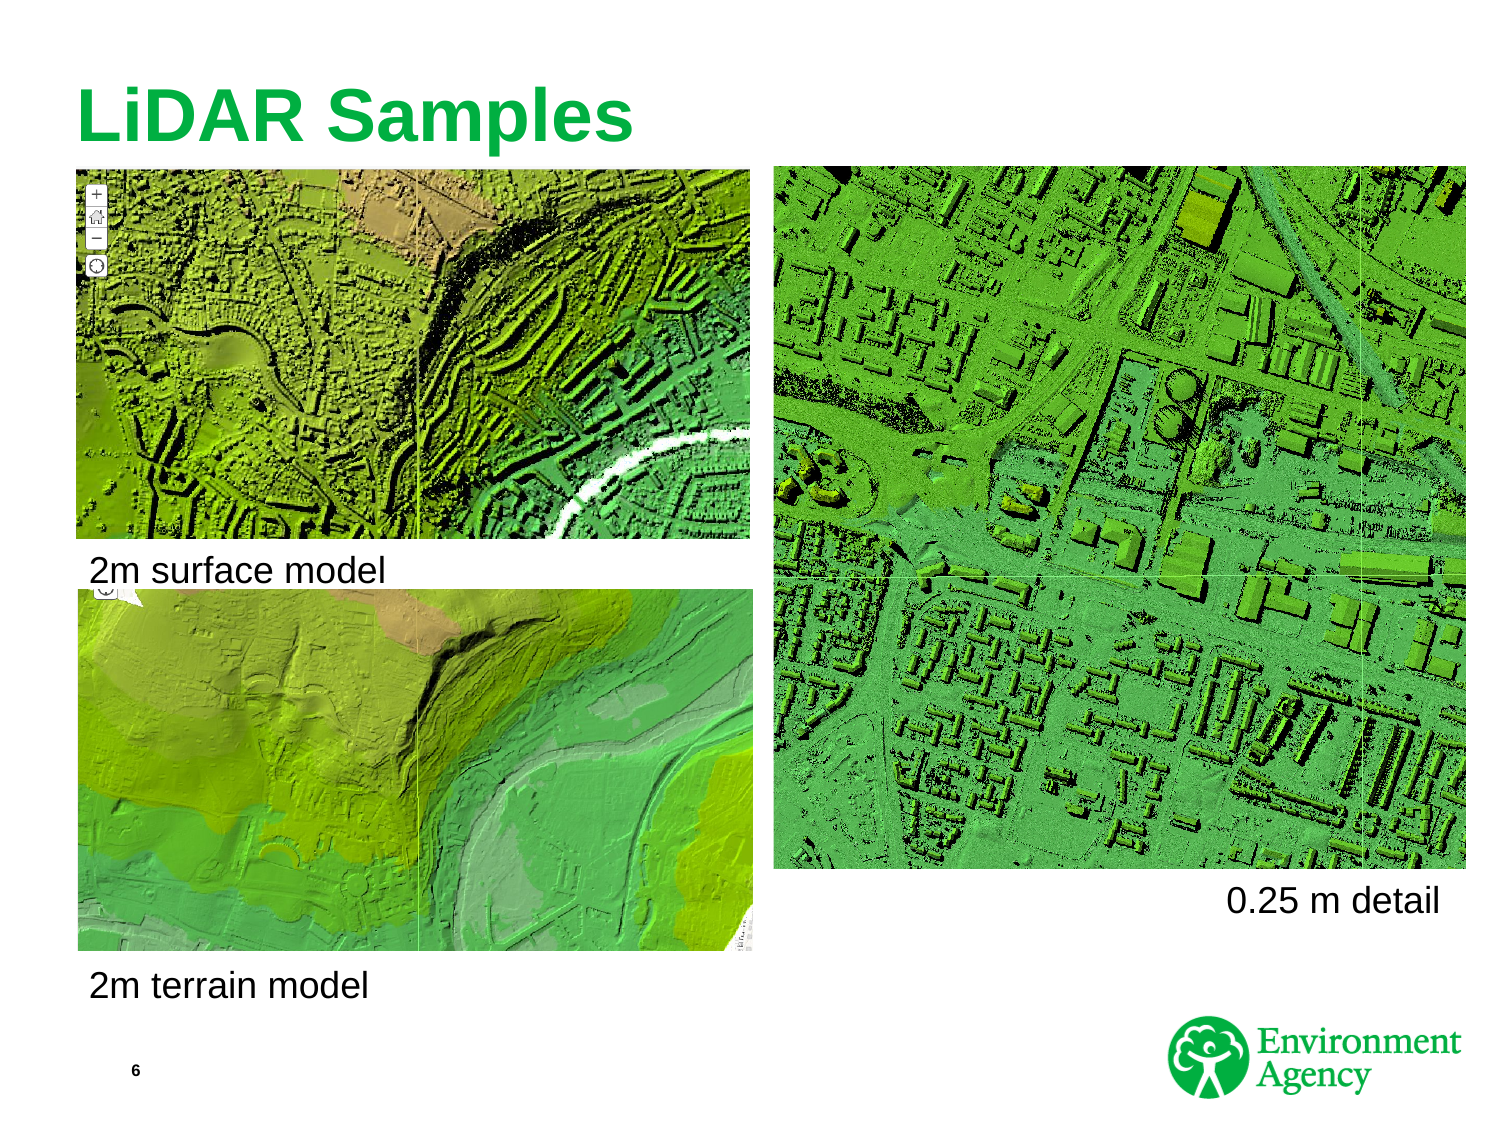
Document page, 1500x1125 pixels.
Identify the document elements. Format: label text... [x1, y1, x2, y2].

text_box 0.25 m detail [1211, 877, 1466, 929]
text_box 2m terrain model [74, 957, 464, 1013]
slide_number 6 [76, 1016, 141, 1080]
text_box 2m surface model [74, 546, 464, 590]
picture [0, 0, 1500, 1125]
title LiDAR Samples [76, 76, 1424, 173]
